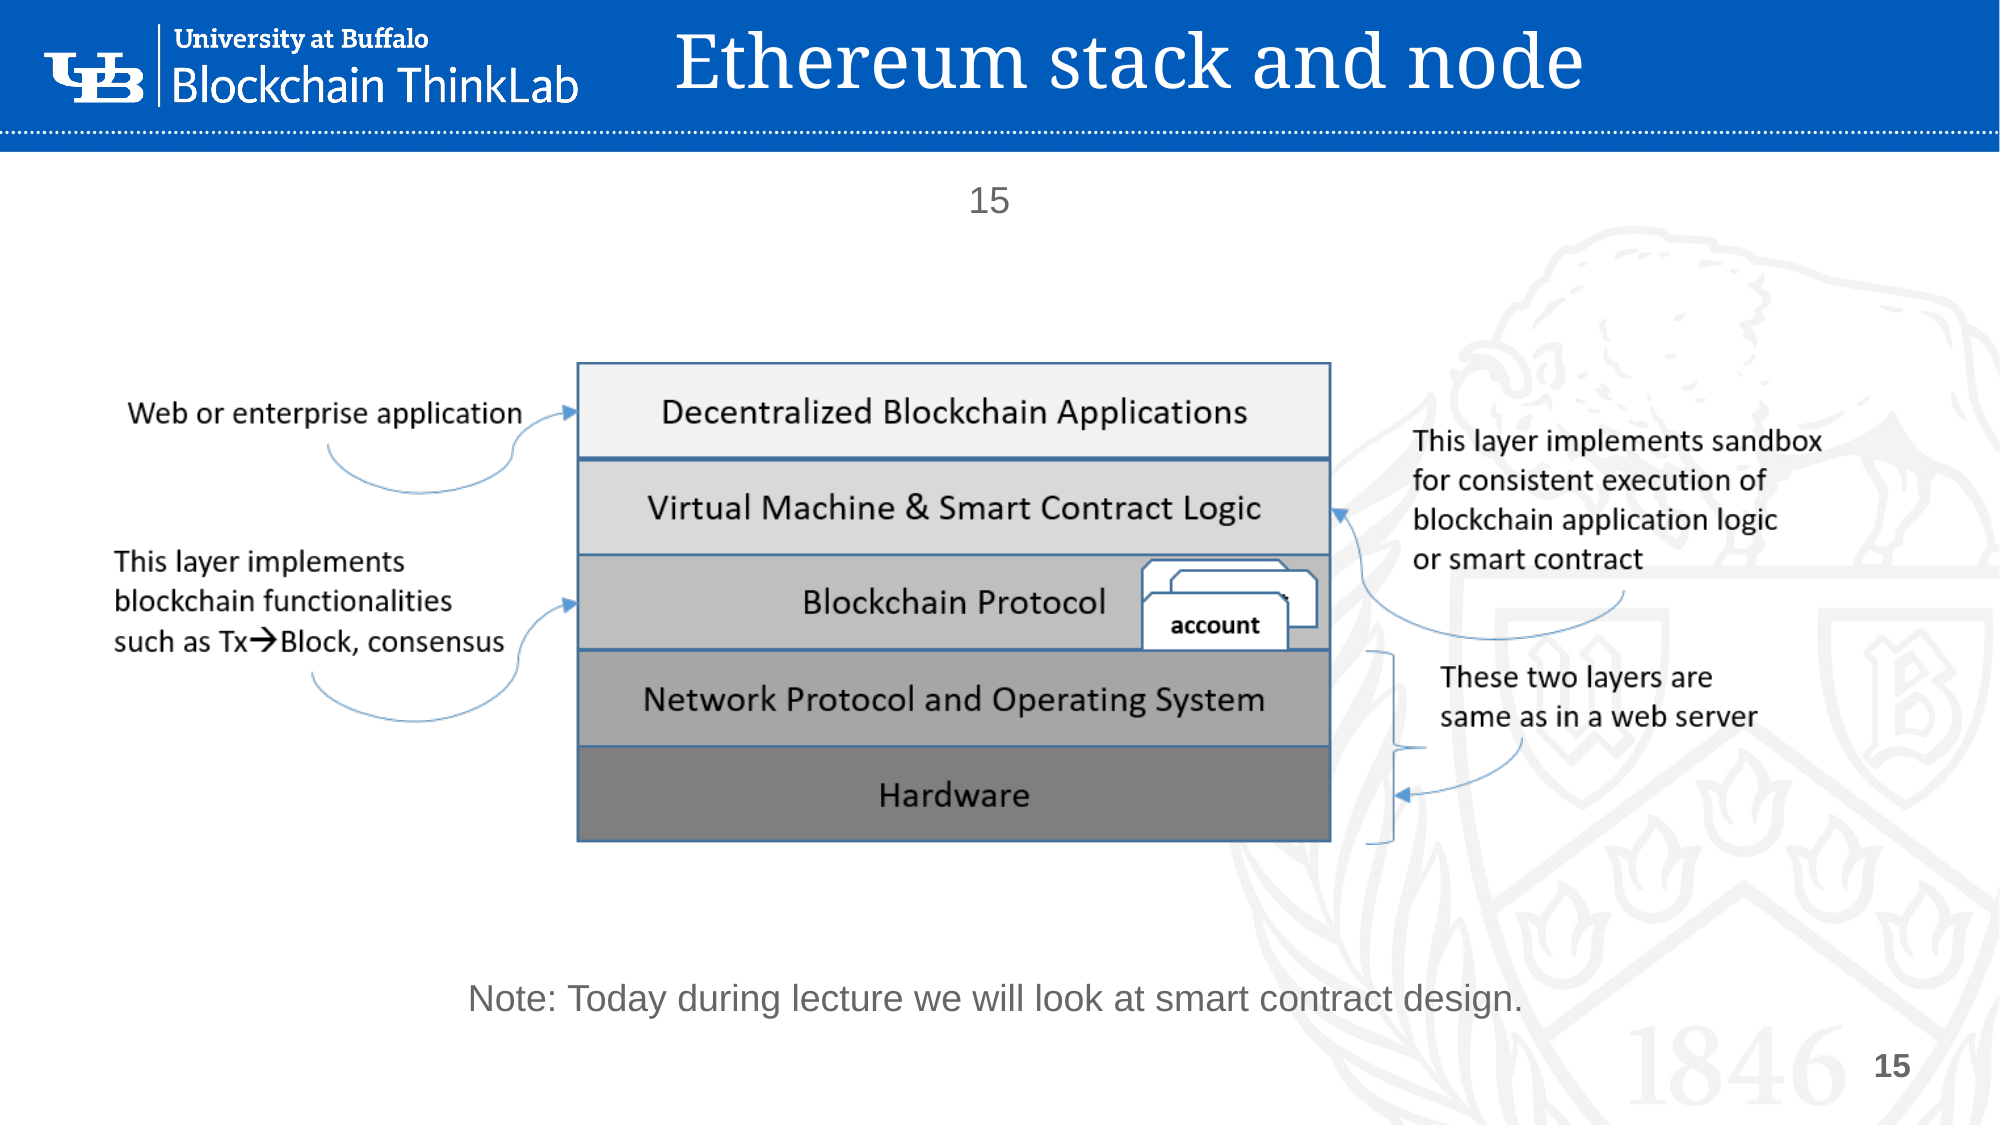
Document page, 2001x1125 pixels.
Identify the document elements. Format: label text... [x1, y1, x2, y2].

text_box Note: Today during lecture we will look at smart contract design. [453, 966, 1550, 1027]
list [93, 362, 1855, 845]
slide_number 15 [953, 168, 1054, 241]
picture [0, 0, 2000, 1125]
title Ethereum stack and node [659, 16, 1954, 159]
